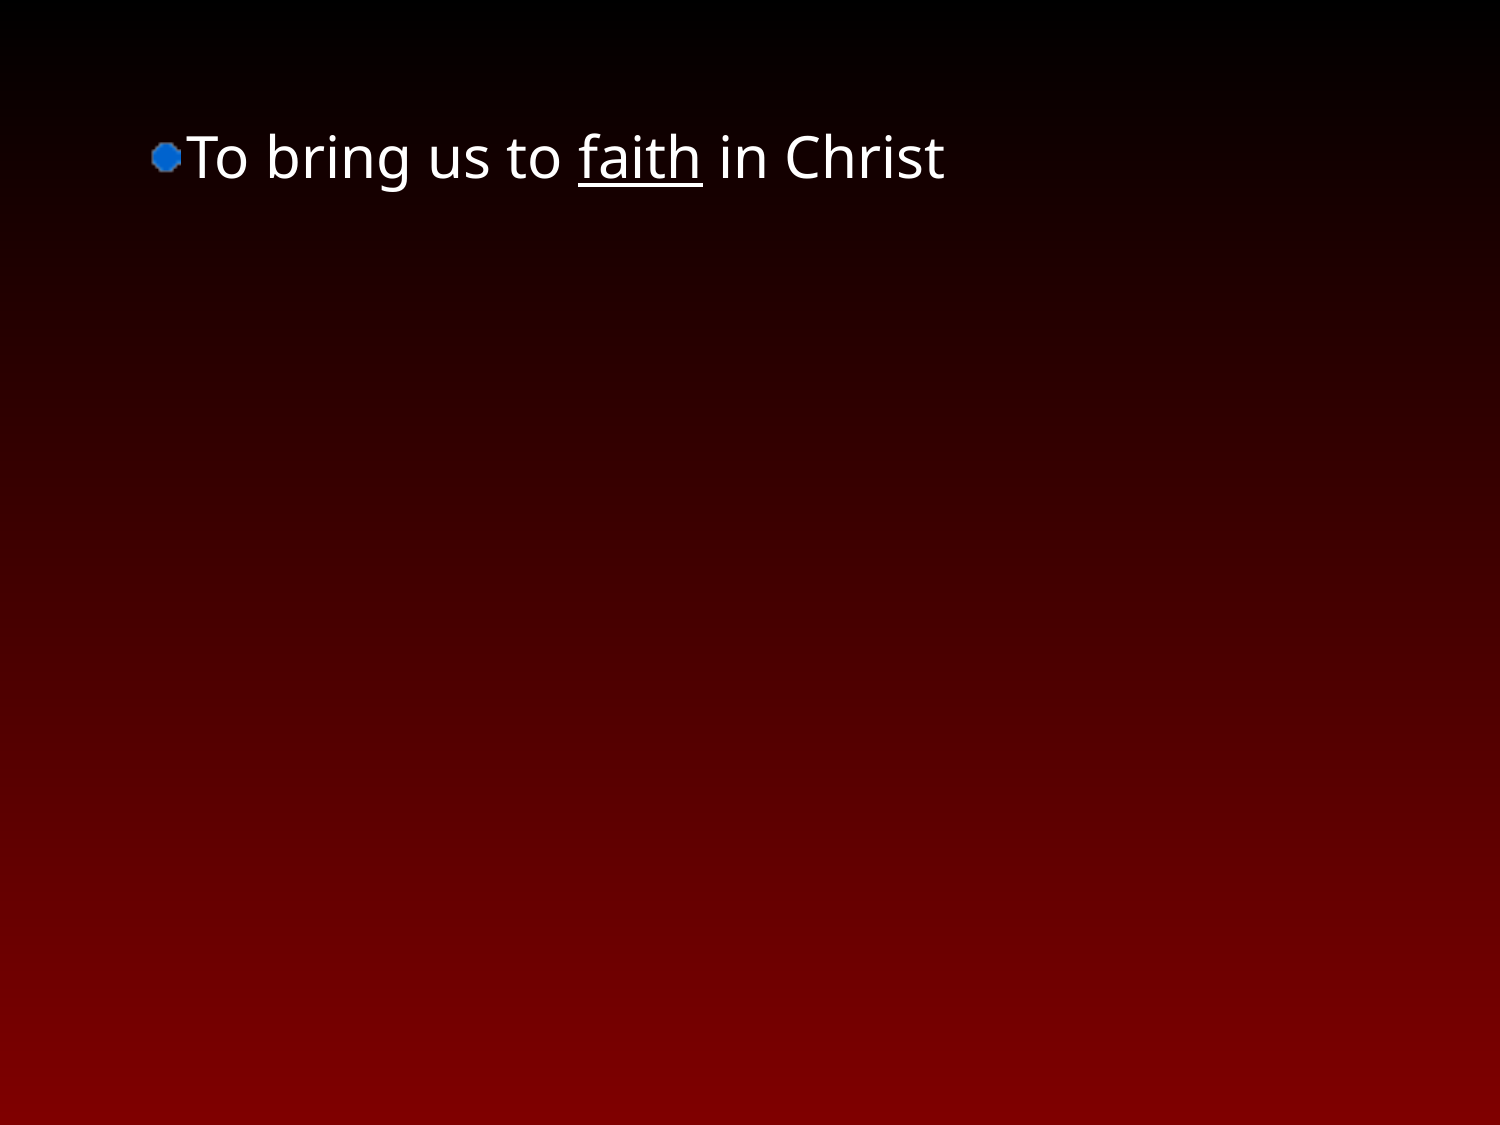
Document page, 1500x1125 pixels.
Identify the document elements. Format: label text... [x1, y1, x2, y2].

picture [140, 134, 181, 176]
text_box To bring us to faith in Christ [50, 112, 1450, 1125]
